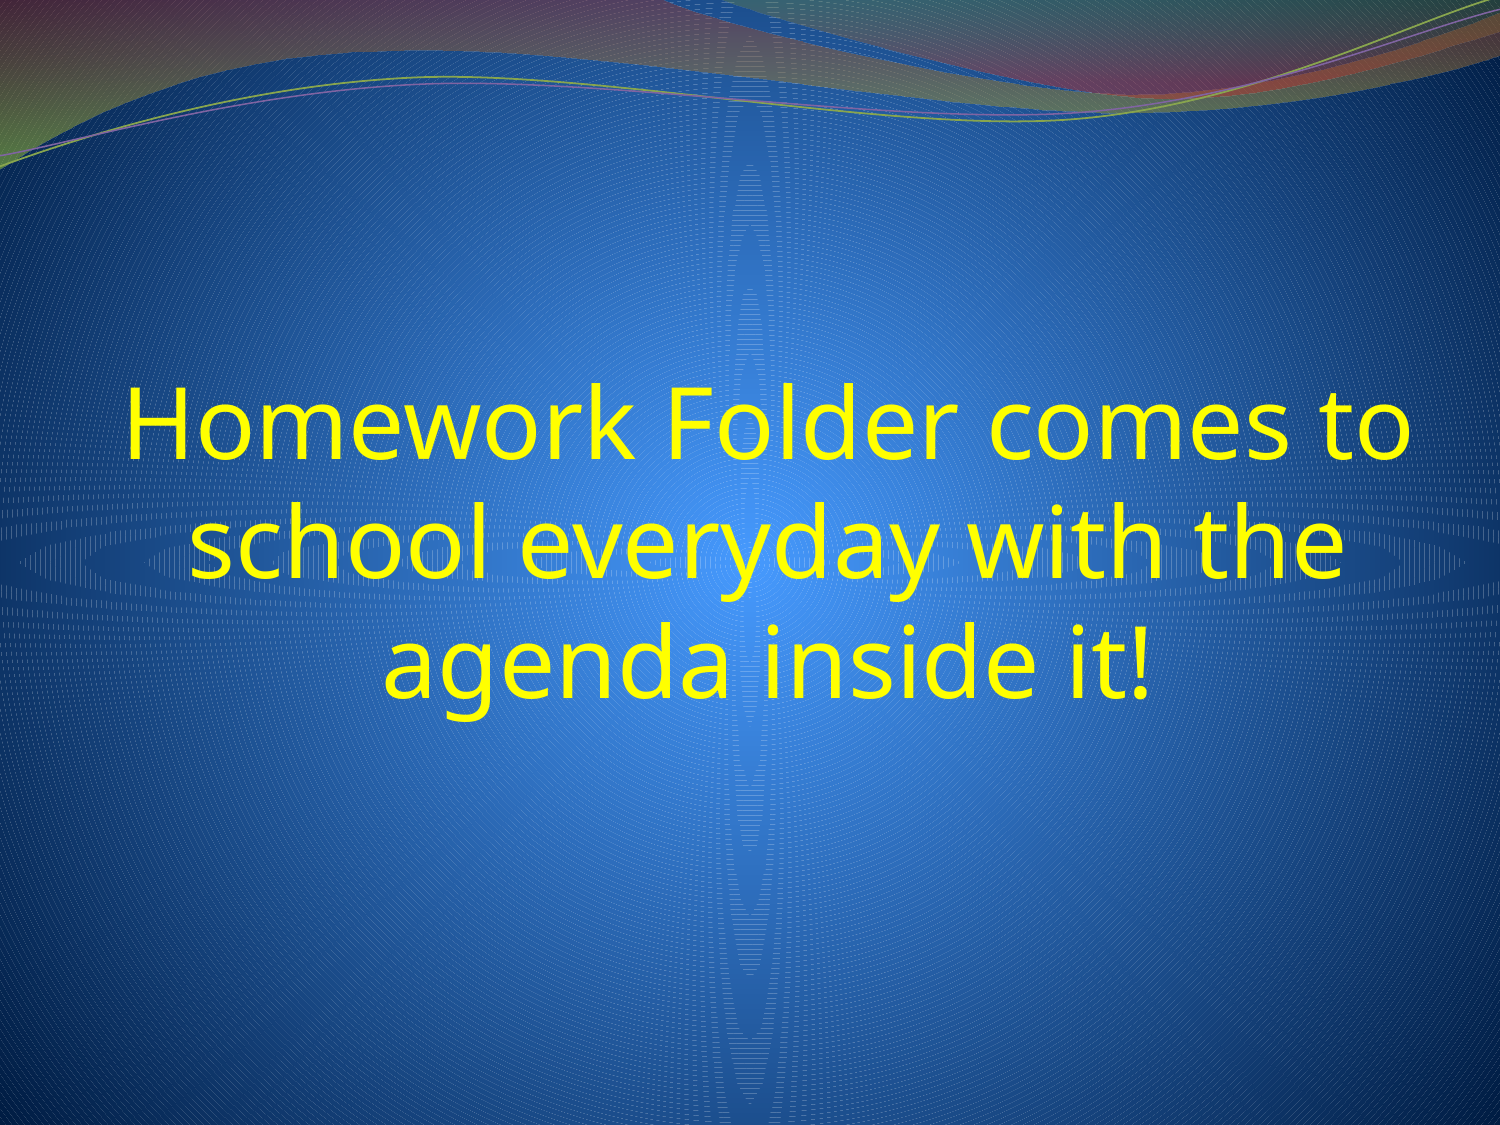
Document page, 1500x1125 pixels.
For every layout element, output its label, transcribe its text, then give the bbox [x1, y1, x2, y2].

subtitle Homework Folder comes to school everyday with the agenda inside it! [92, 344, 1452, 1044]
